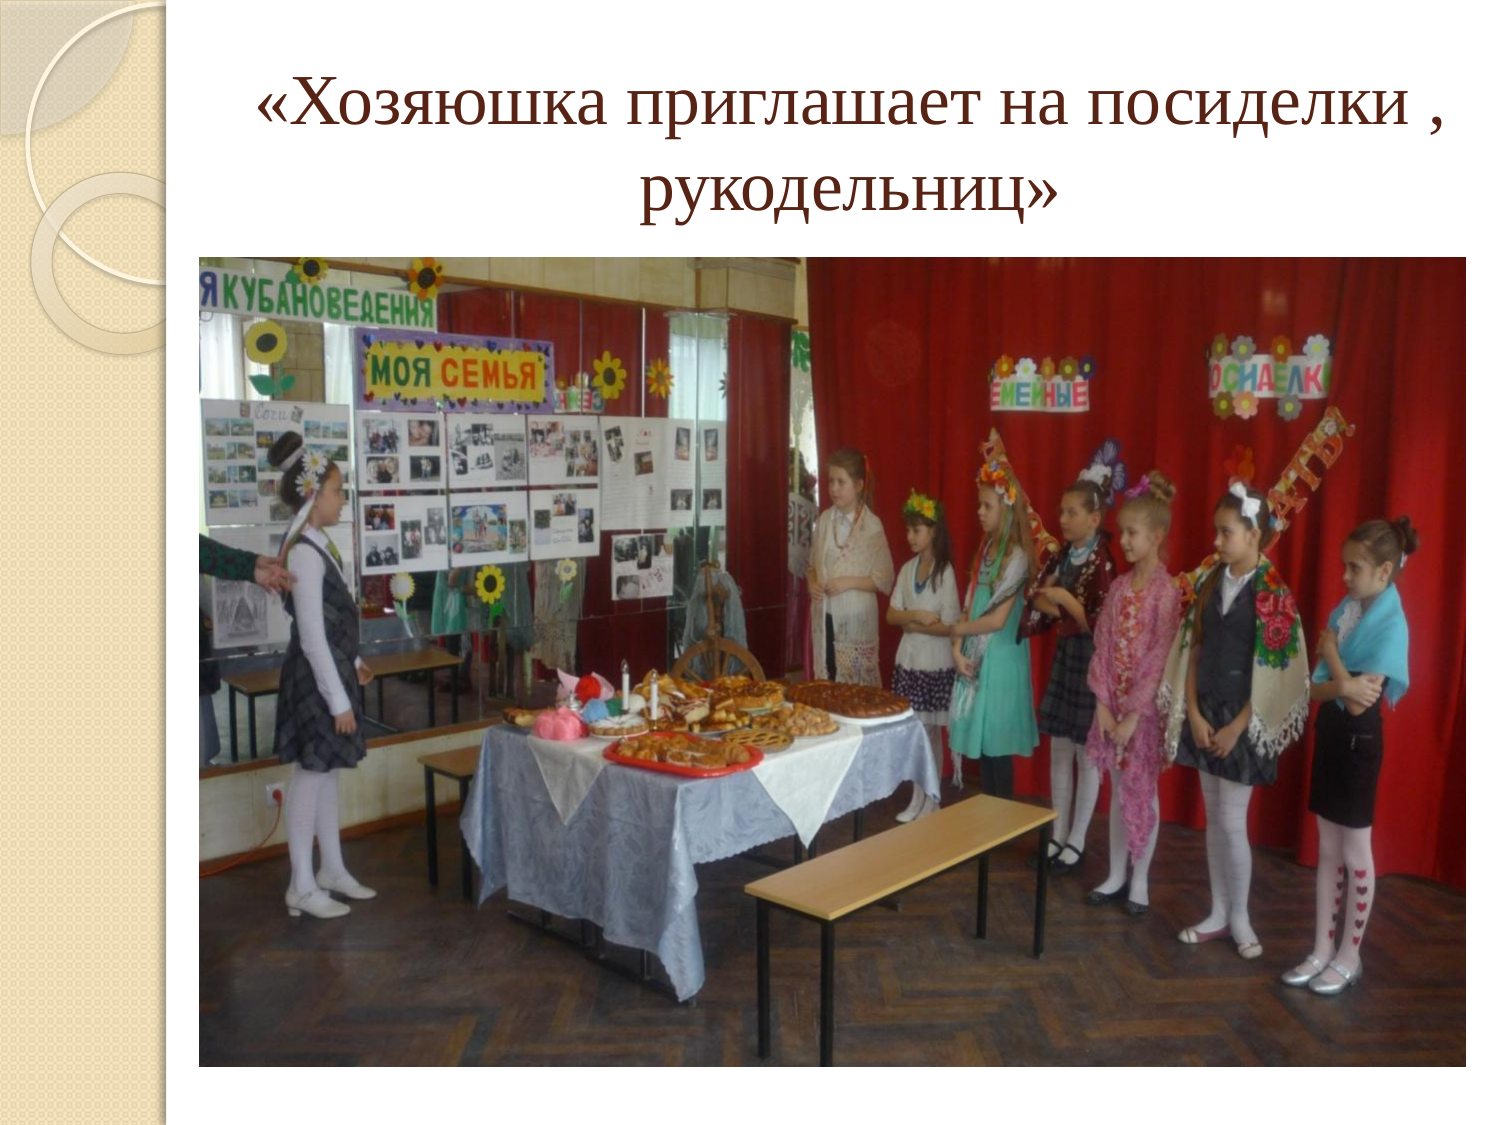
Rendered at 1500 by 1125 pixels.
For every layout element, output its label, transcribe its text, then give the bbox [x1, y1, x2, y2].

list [198, 257, 1466, 1067]
title «Хозяюшка приглашает на посиделки , рукодельниц» [235, 45, 1466, 233]
